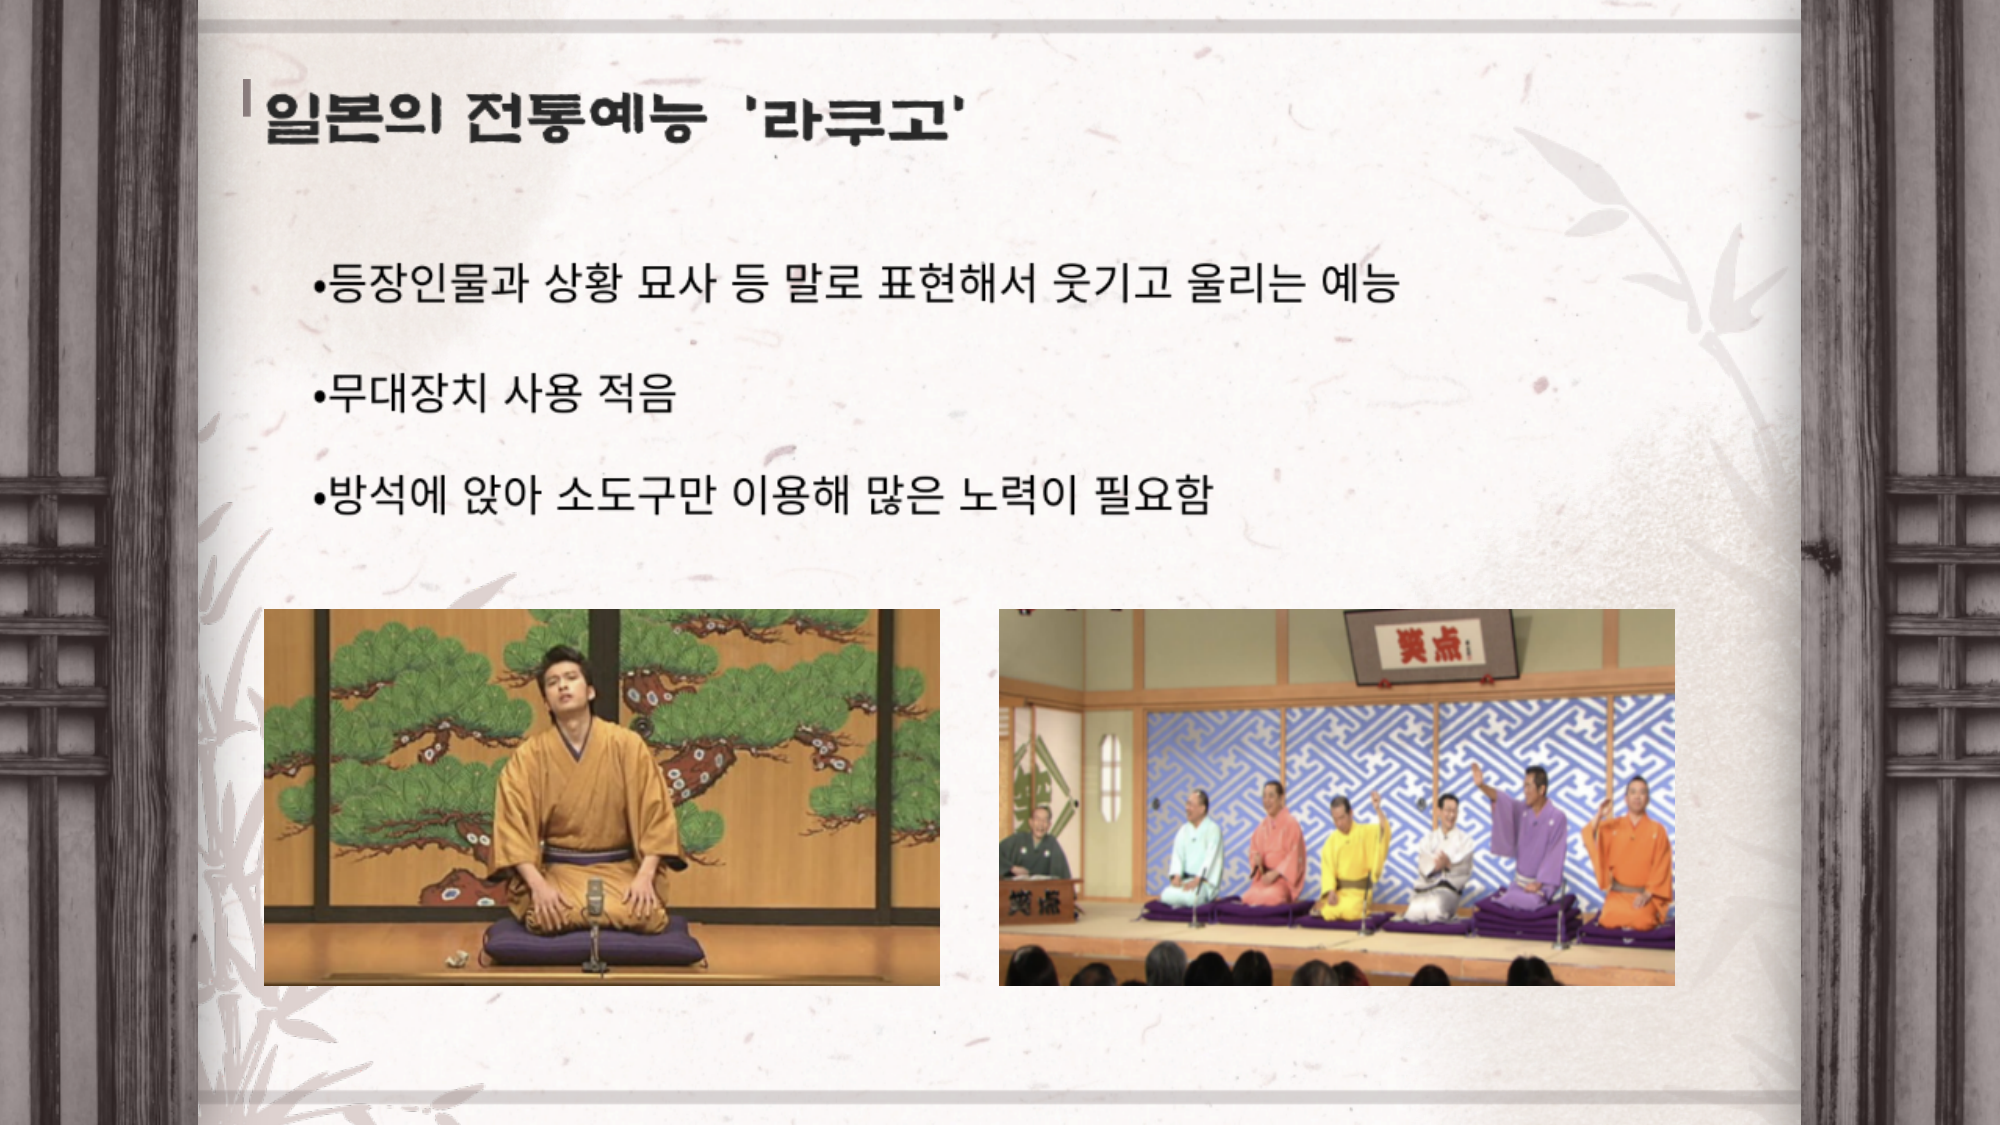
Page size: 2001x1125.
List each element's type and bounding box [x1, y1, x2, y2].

text_box [264, 609, 940, 987]
text_box [1801, 0, 2000, 1125]
text_box [0, 0, 199, 1125]
text_box [203, 0, 1795, 1125]
picture [240, 38, 1040, 228]
picture [298, 235, 1445, 570]
text_box [999, 609, 1676, 987]
